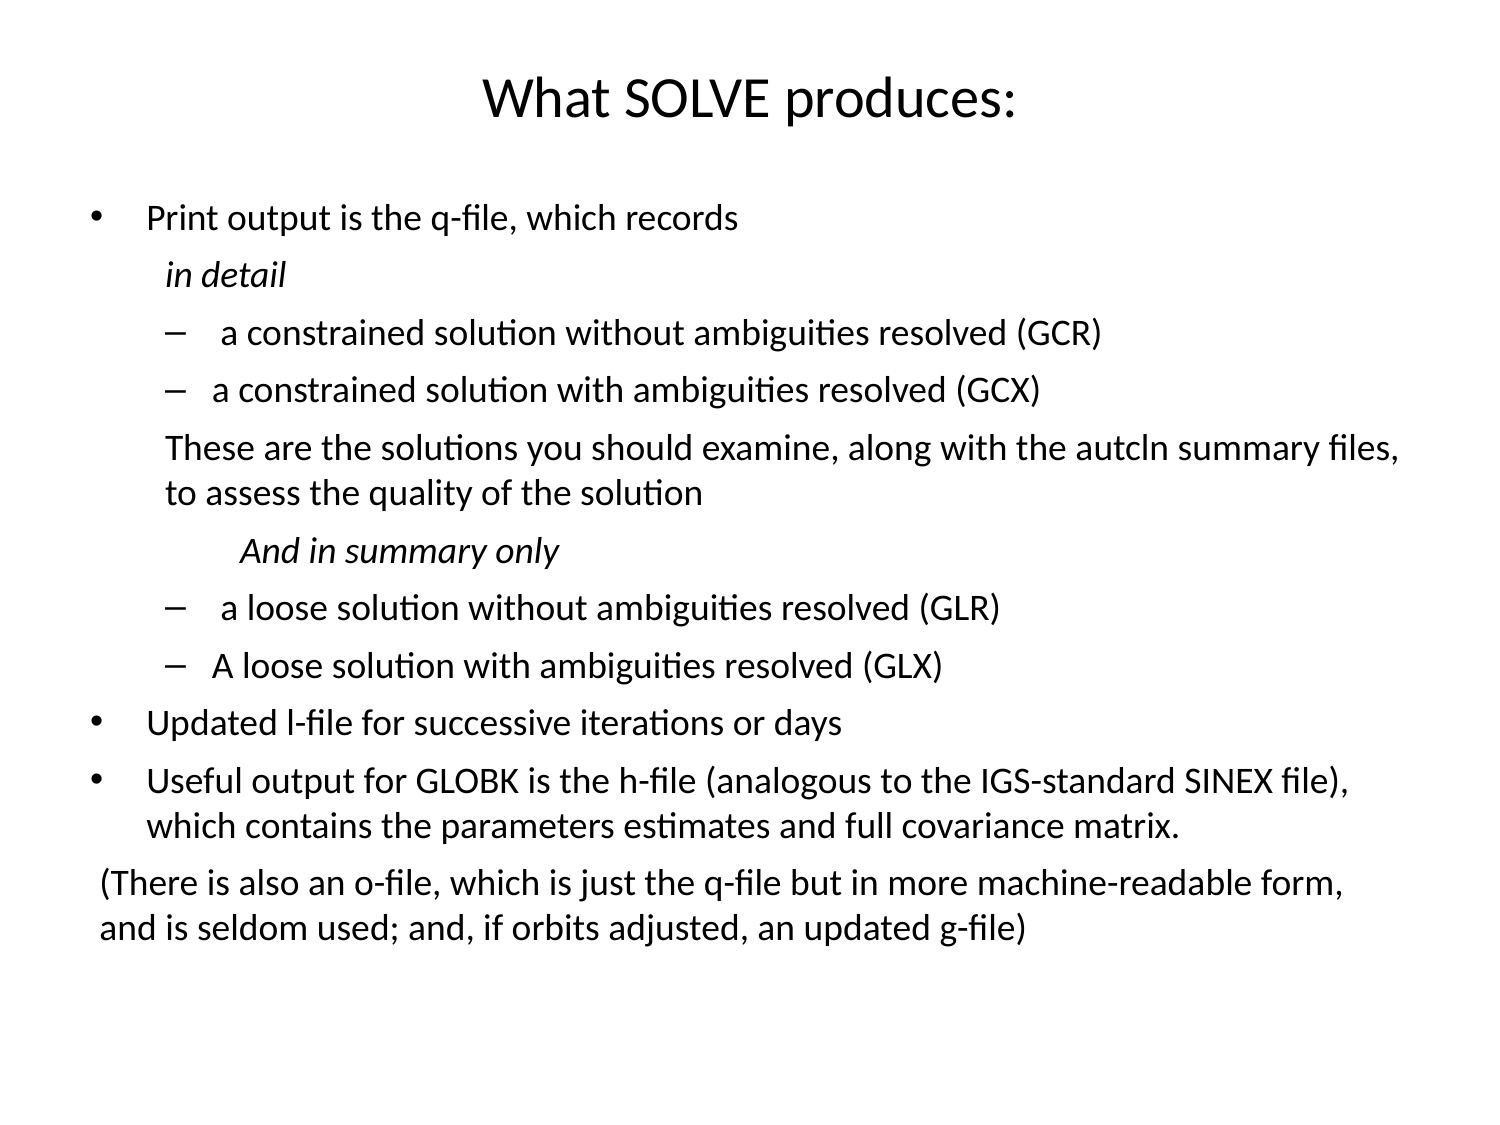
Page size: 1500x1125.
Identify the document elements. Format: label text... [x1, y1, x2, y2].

list Print output is the q-file, which records in detail a constrained solution without ambiguities resolved (GCR) a constrained solution with ambiguities resolved (GCX) These are the solutions you should examine, along with the autcln summary files, to assess the quality of the solution And in summary only a loose solution without ambiguities resolved (GLR) A loose solution with ambiguities resolved (GLX) Updated l-file for successive iterations or days Useful output for GLOBK is the h-file (analogous to the IGS-standard SINEX file), which contains the parameters estimates and full covariance matrix. (There is also an o-file, which is just the q-file but in more machine-readable form, and is seldom used; and, if orbits adjusted, an updated g-file) [75, 185, 1425, 992]
title What SOLVE produces: [75, 28, 1425, 161]
